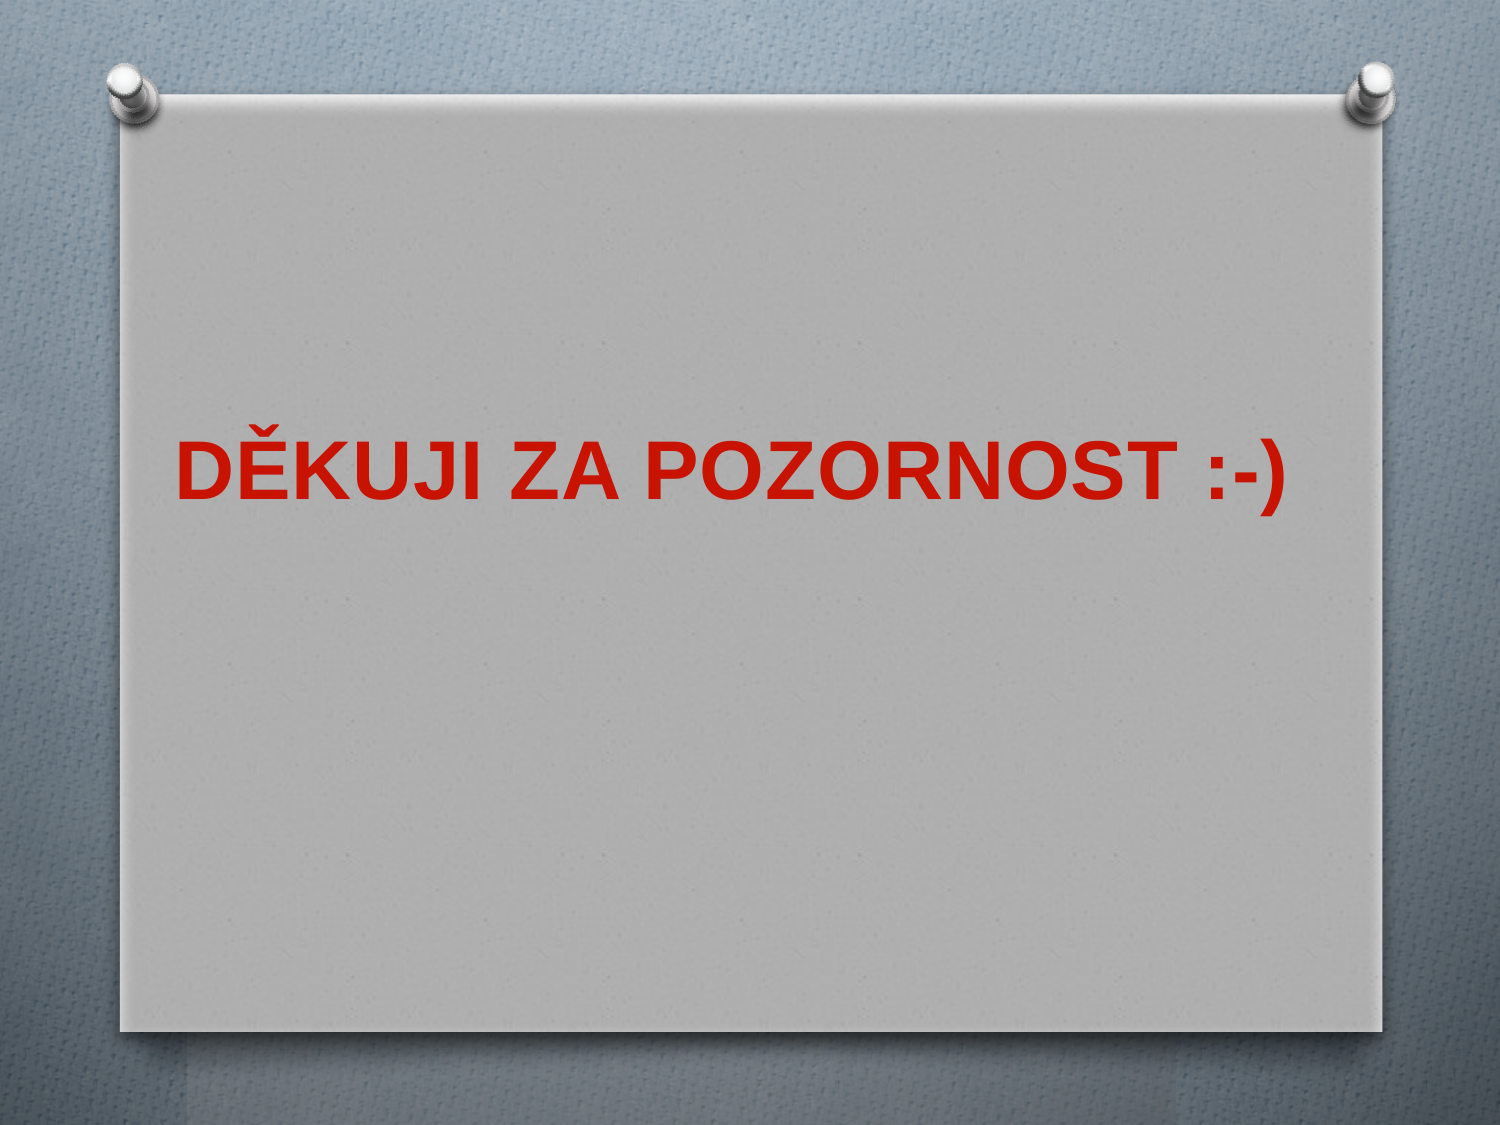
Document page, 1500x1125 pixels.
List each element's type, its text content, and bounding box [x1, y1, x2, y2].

picture [75, 29, 198, 153]
text_box DĚKUJI ZA POZORNOST :-) [159, 408, 1353, 524]
picture [1317, 35, 1439, 156]
